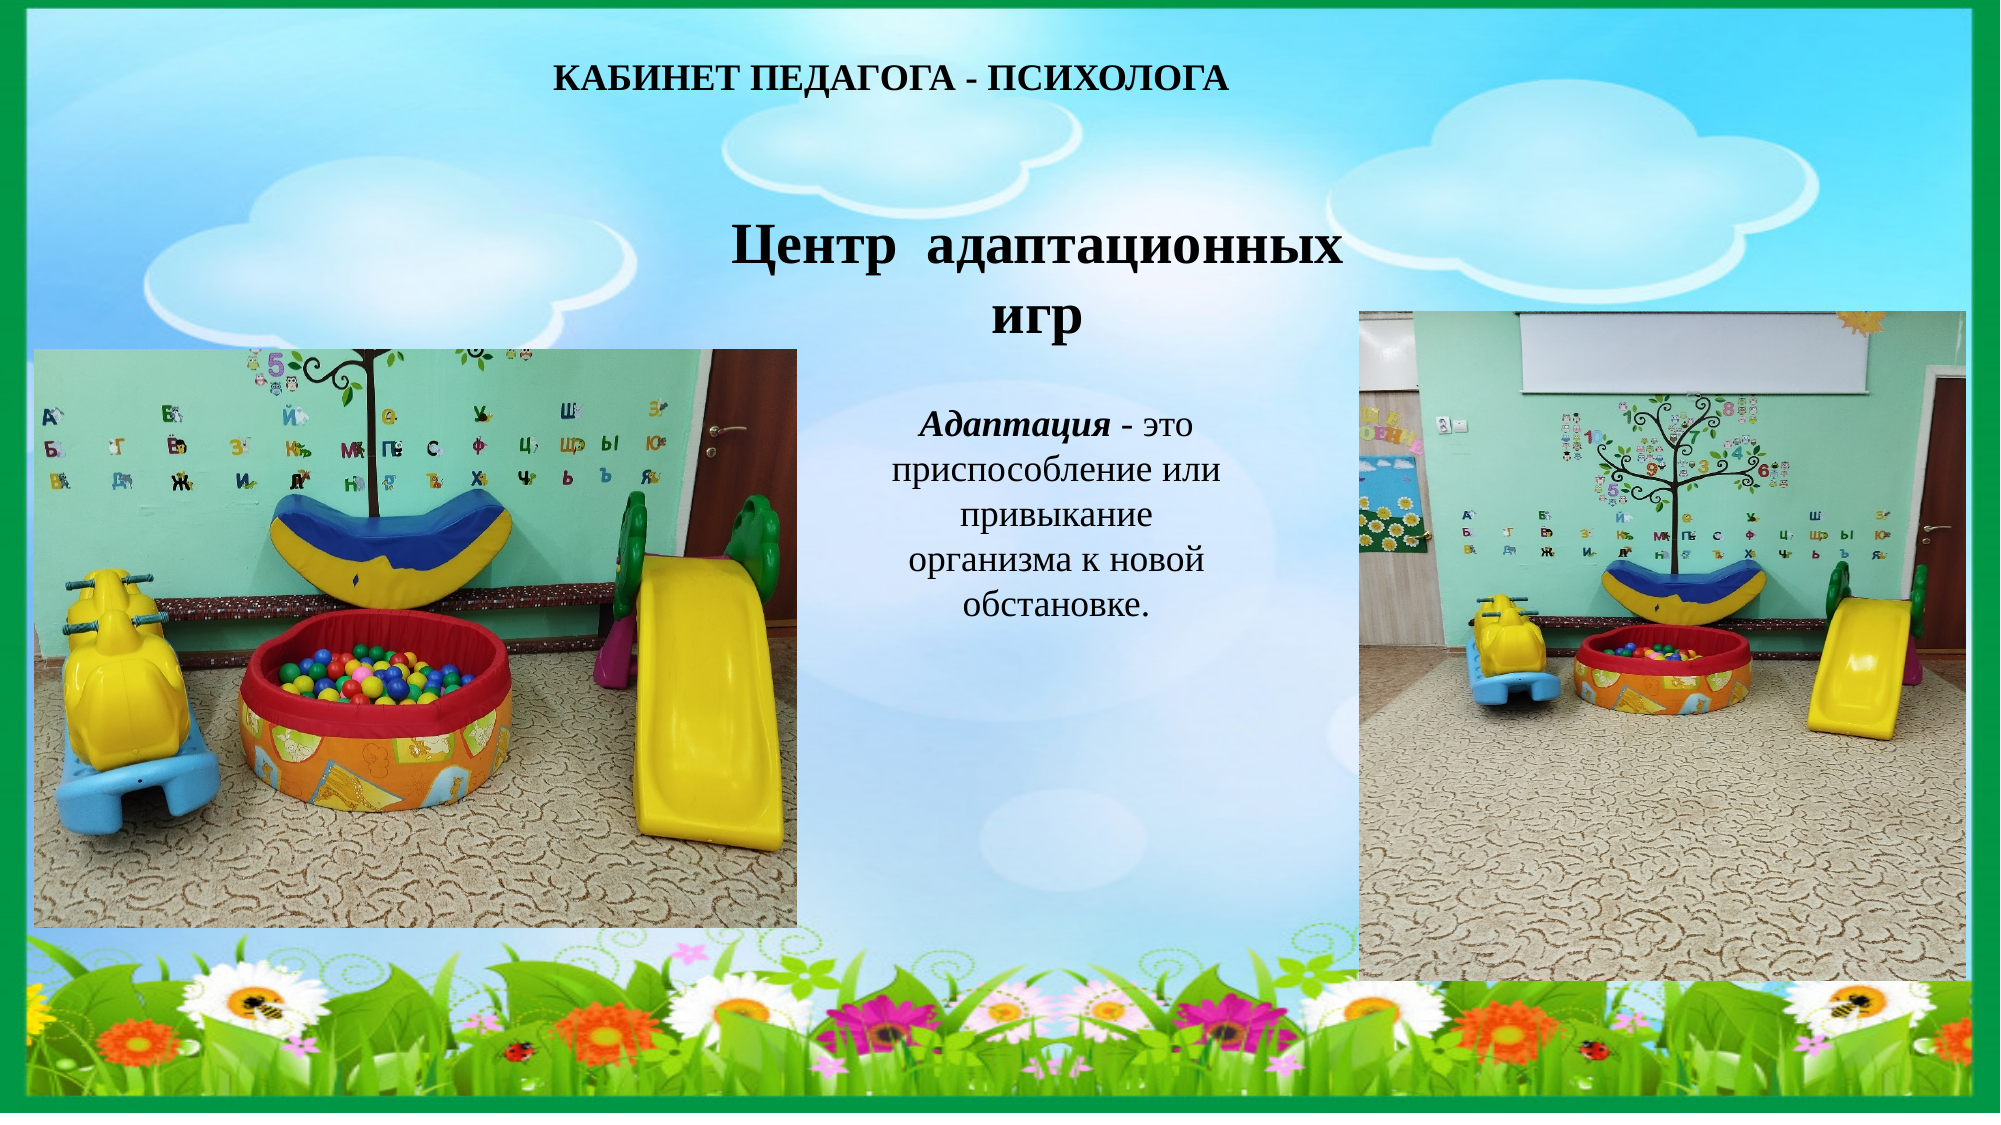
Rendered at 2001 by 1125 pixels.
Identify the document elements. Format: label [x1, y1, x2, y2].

list [33, 349, 797, 928]
picture [1359, 311, 1966, 981]
list [0, 0, 2000, 1113]
